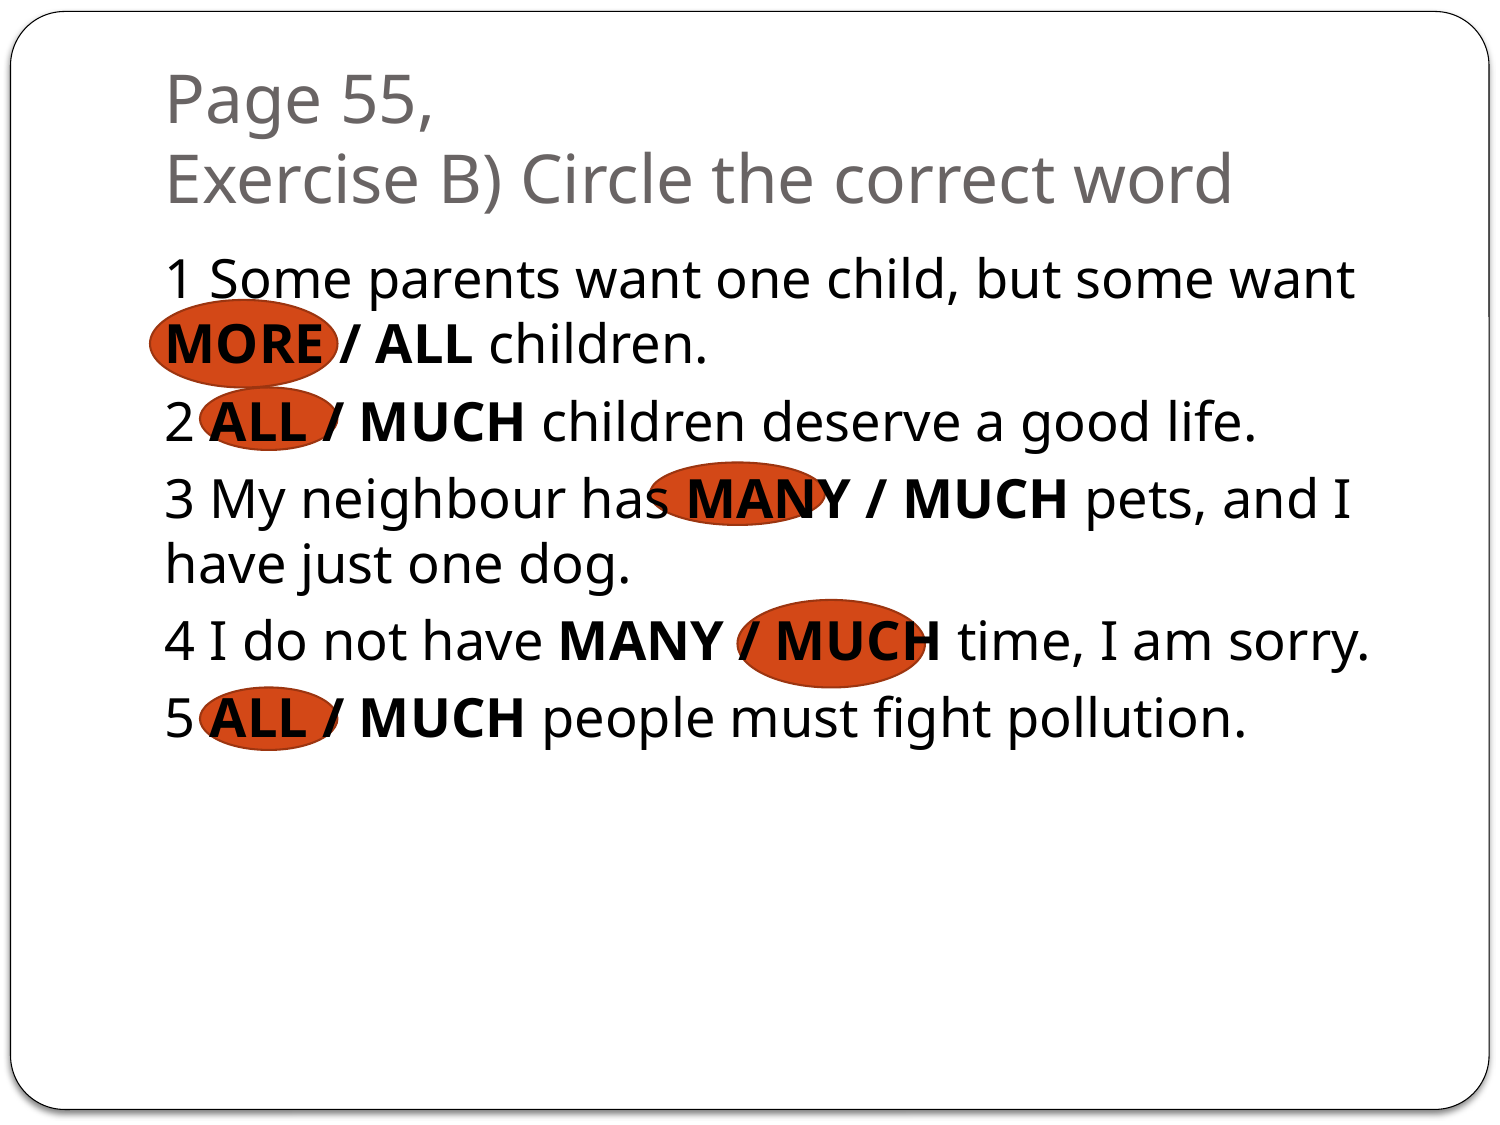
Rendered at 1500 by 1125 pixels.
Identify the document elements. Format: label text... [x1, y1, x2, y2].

title Page 55, Exercise B) Circle the correct word [150, 45, 1425, 233]
list 1 Some parents want one child, but some want MORE / ALL children. 2 ALL / MUCH children deserve a good life. 3 My neighbour has MANY / MUCH pets, and I have just one dog. 4 I do not have MANY / MUCH time, I am sorry. 5 ALL / MUCH people must fight pollution. [150, 237, 1425, 988]
